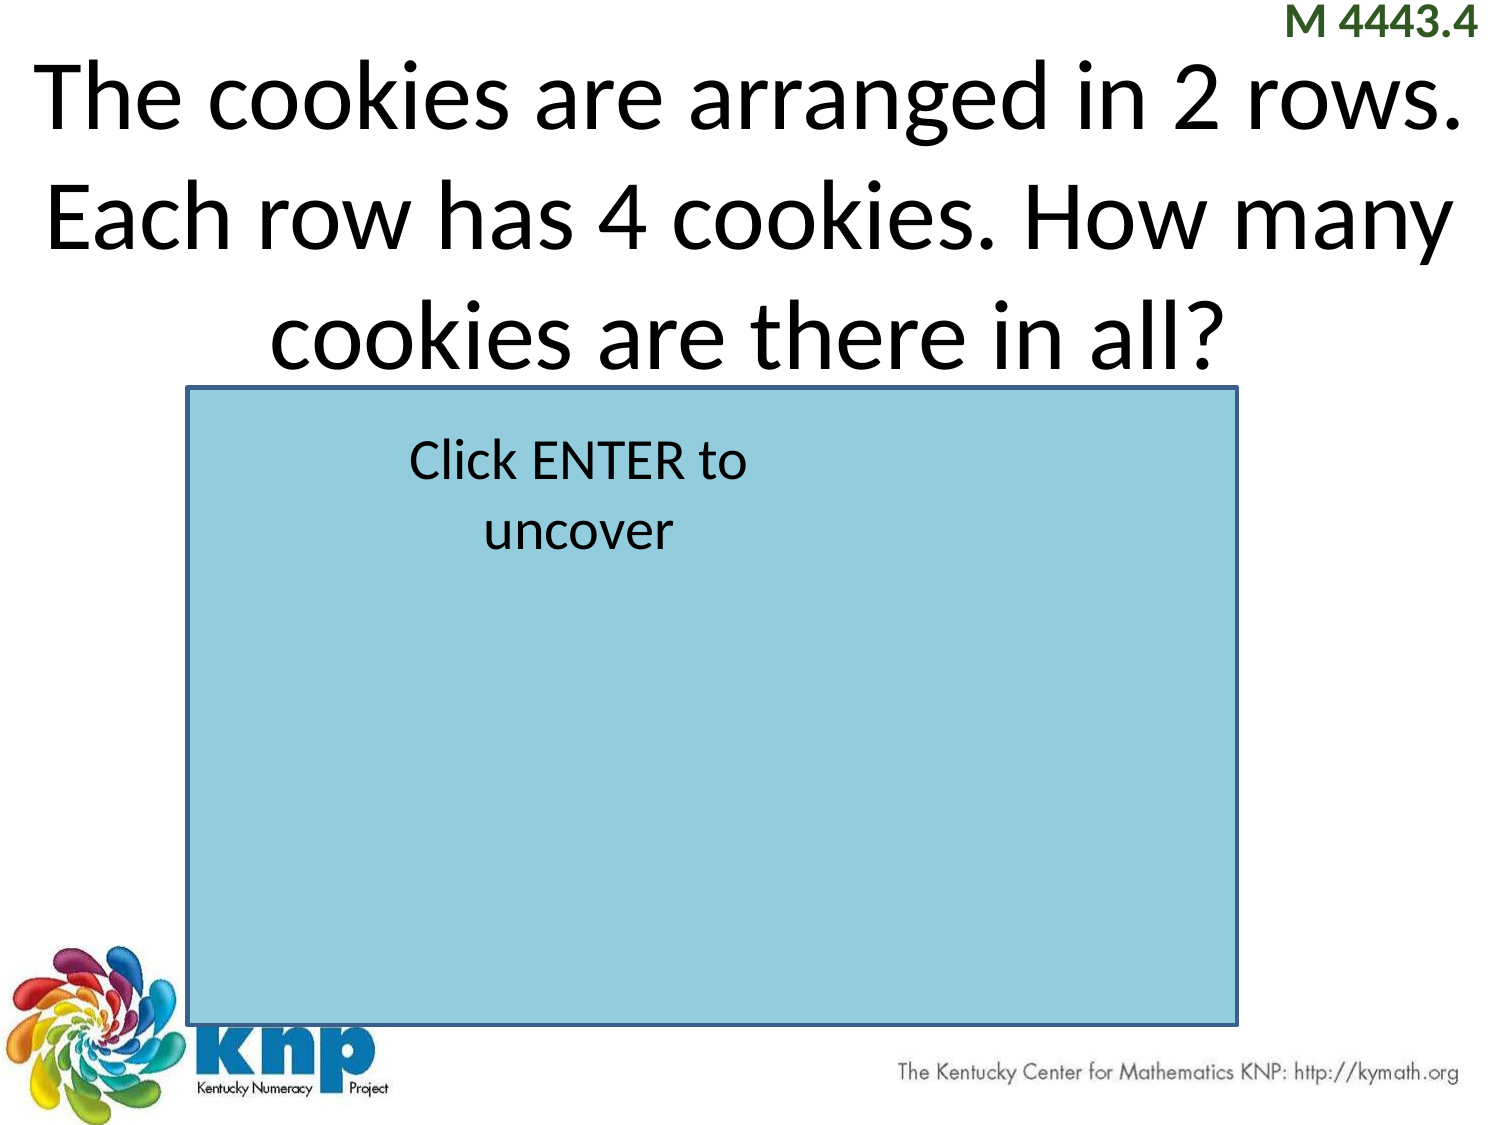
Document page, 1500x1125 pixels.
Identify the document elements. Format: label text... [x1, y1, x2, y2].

title The cookies are arranged in 2 rows. Each row has 4 cookies. How many cookies are there in all? [0, 45, 1500, 375]
picture [849, 1049, 1466, 1087]
picture [0, 945, 393, 1125]
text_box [187, 387, 1238, 1026]
